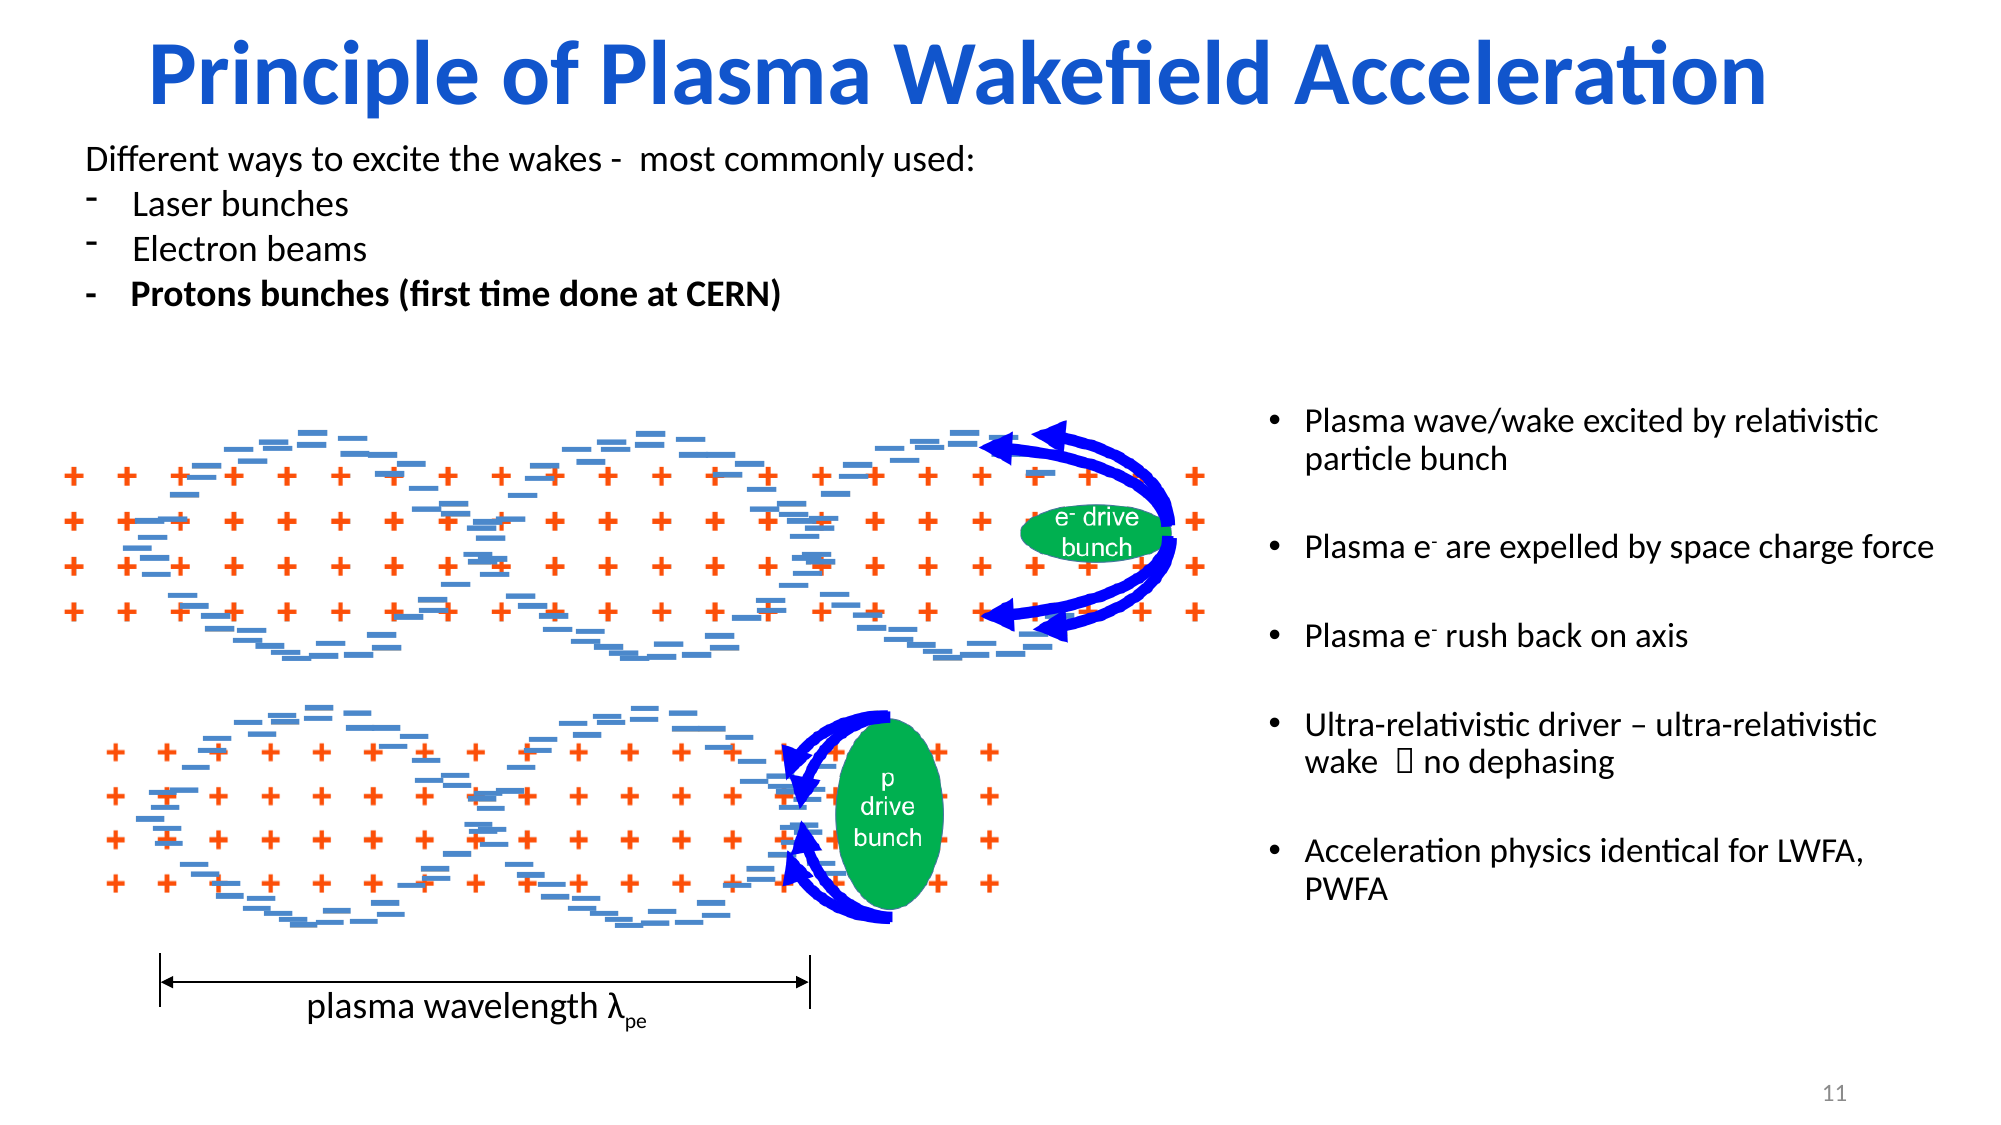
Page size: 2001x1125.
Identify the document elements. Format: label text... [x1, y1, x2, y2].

text_box Different ways to excite the wakes - most commonly used: Laser bunches Electron beams - Protons bunches (first time done at CERN) [70, 126, 992, 322]
picture [48, 382, 1228, 689]
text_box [89, 662, 1021, 1035]
text_box Plasma wave/wake excited by relativistic particle bunch Plasma e- are expelled by space charge force Plasma e- rush back on axis Ultra-relativistic driver – ultra-relativistic wake  no dephasing Acceleration physics identical for LWFA, PWFA [1253, 394, 1951, 955]
slide_number 11 [1412, 1061, 1863, 1122]
title Principle of Plasma Wakefield Acceleration [133, 16, 1859, 134]
